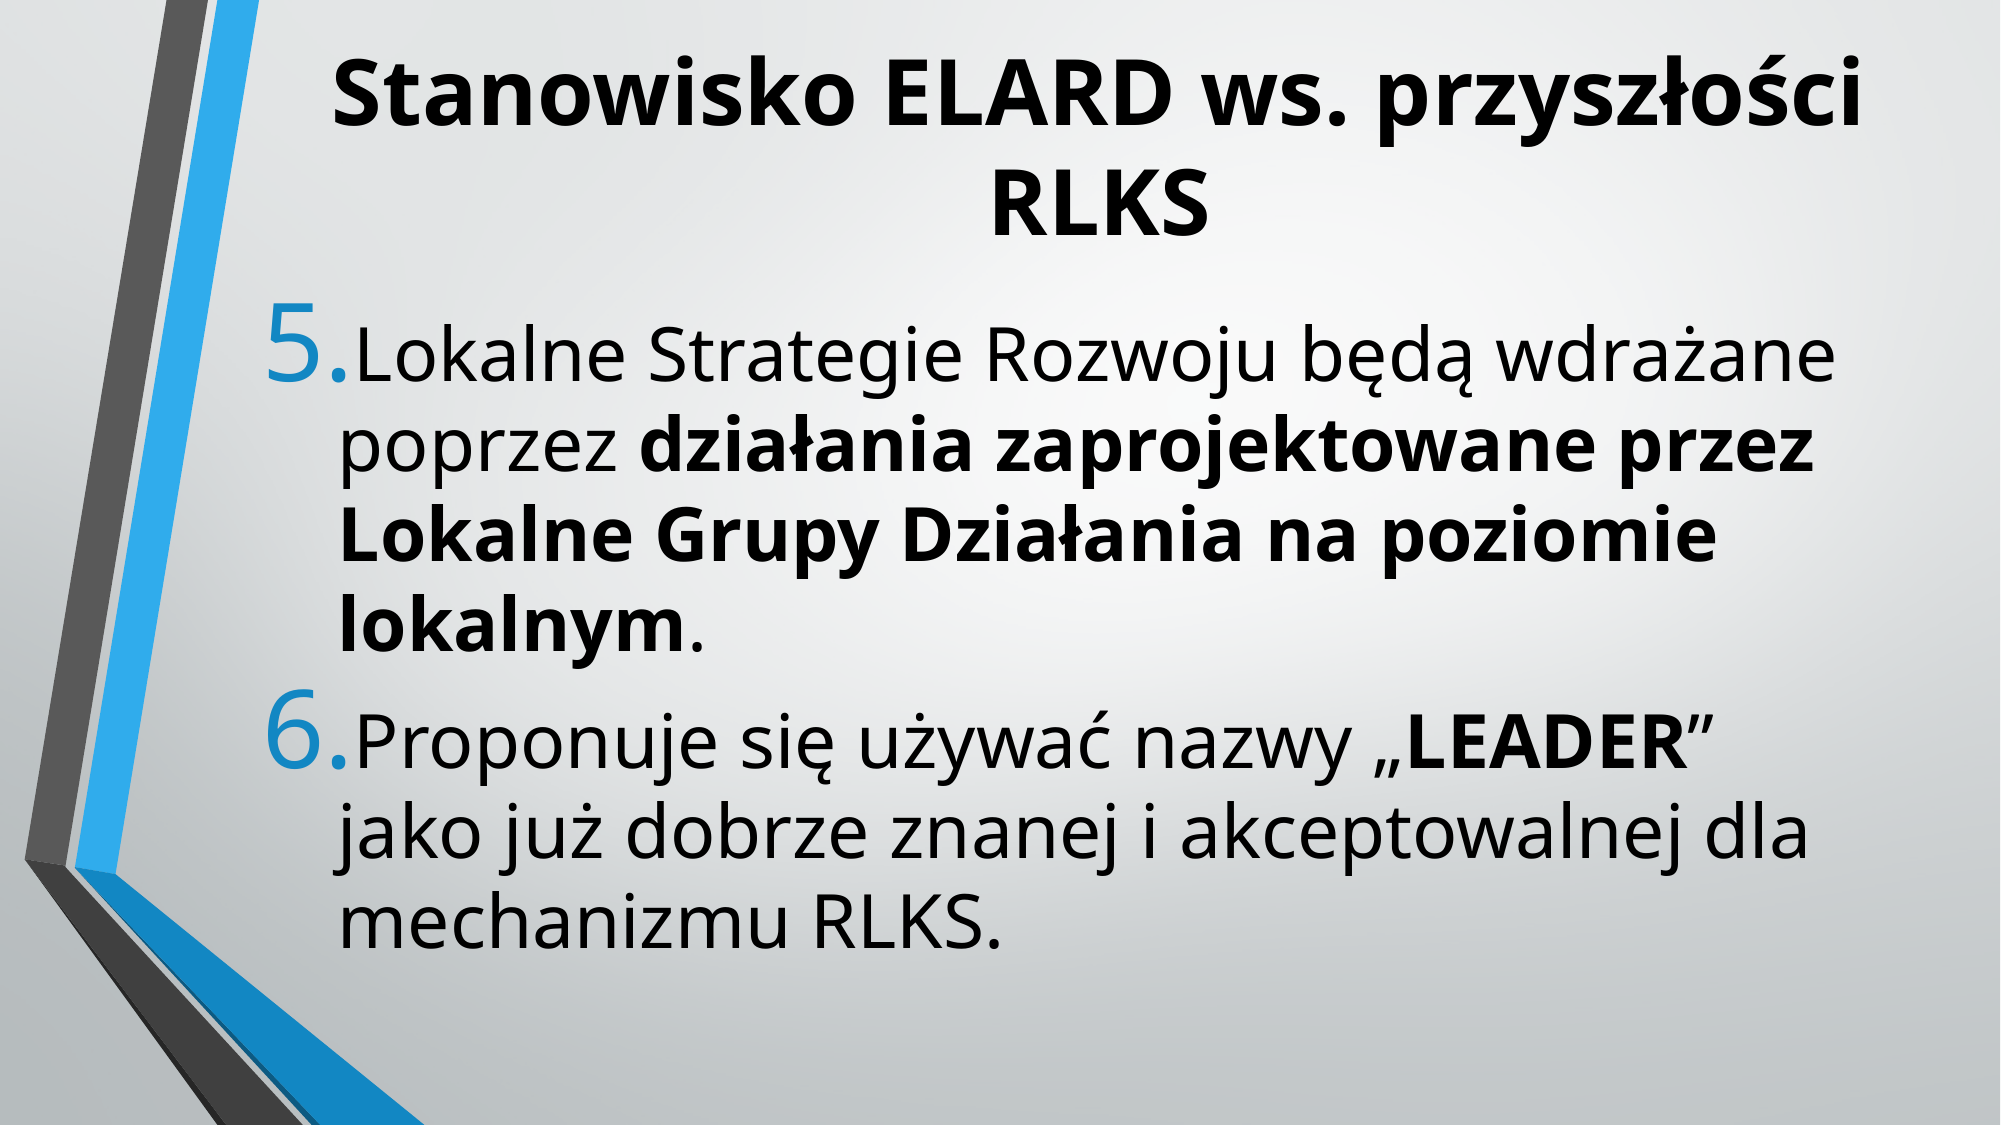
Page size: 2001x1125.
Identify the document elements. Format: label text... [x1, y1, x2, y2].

list Lokalne Strategie Rozwoju będą wdrażane poprzez działania zaprojektowane przez Lokalne Grupy Działania na poziomie lokalnym. Proponuje się używać nazwy „LEADER” jako już dobrze znanej i akceptowalnej dla mechanizmu RLKS. [247, 287, 1892, 983]
title Stanowisko ELARD ws. przyszłości RLKS [277, 0, 1922, 288]
